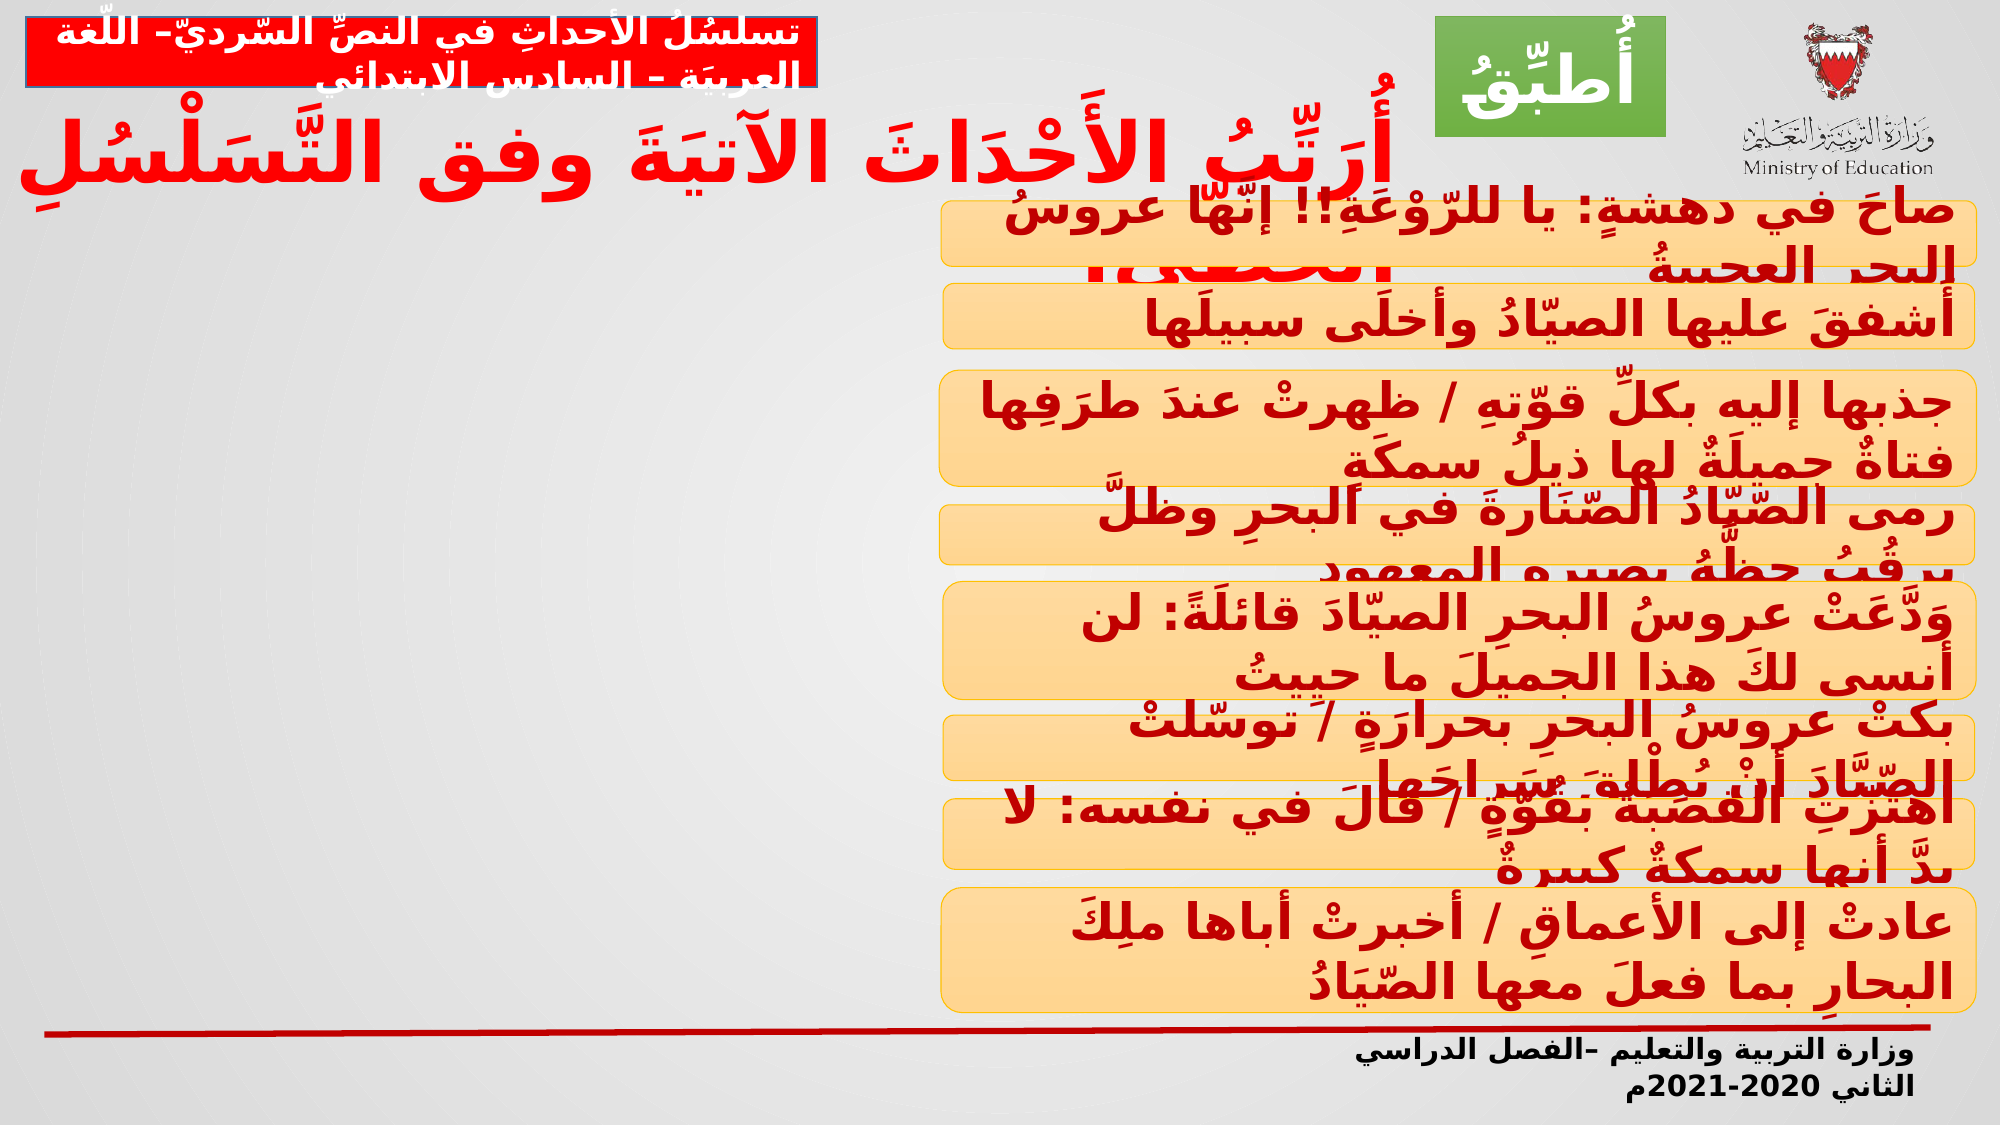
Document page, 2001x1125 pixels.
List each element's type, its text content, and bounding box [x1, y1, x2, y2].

text_box أَشفقَ عليها الصيّادُ وأخلَى سبيلَها [942, 282, 1976, 350]
text_box جذبها إليه بكلِّ قوّتهِ / ظهرتْ عندَ طرَفِها فتاةٌ جميلَةٌ لها ذيلُ سمكَةٍ [938, 369, 1978, 487]
text_box اهتزّتِ القصَبَةُ بقُوّةٍ / قالَ في نفسه: لا بدَّ أنها سمكةٌ كبيرةٌ [942, 798, 1976, 870]
text_box بكتْ عروسُ البحرِ بحرارَةٍ / توسّلتْ الصّيَّادَ أنْ يُطْلِقَ سَراحَها [942, 714, 1976, 782]
text_box عادتْ إلى الأعماقِ / أخبرتْ أباها ملِكَ البحارِ بما فعلَ معها الصّيَادُ [940, 887, 1977, 1014]
text_box رمى الصّيّادُ الصّنَارةَ في البحرِ وظلَّ يرقُبُ حظَّهُ بصبرِهِ المعهودِ [938, 504, 1976, 566]
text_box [44, 1027, 1931, 1035]
text_box أُرَتِّبُ الأَحْدَاثَ الآتيَةَ وفق التَّسَلْسُلِ الخَطِّيِّ: [0, 92, 1413, 307]
text_box وزارة التربية والتعليم –الفصل الدراسي الثاني 2020-2021م [1284, 1035, 1931, 1097]
text_box صاحَ في دهشةٍ: يا للرّوْعَةِ!! إنَّها عروسُ البحرِ العجيبةُ [940, 200, 1978, 267]
picture [1705, 0, 1976, 208]
text_box أُطبِّقُ [1435, 16, 1666, 137]
text_box وَدَّعَتْ عروسُ البحرِ الصيّادَ قائلَةً: لن أنسى لكَ هذا الجميلَ ما حيِيتُ [942, 580, 1977, 701]
text_box تسلسُلُ الأحداثِ في النصِّ السّرديّ– اللّغة العربيَة – السادس الابتدائي [25, 16, 818, 88]
